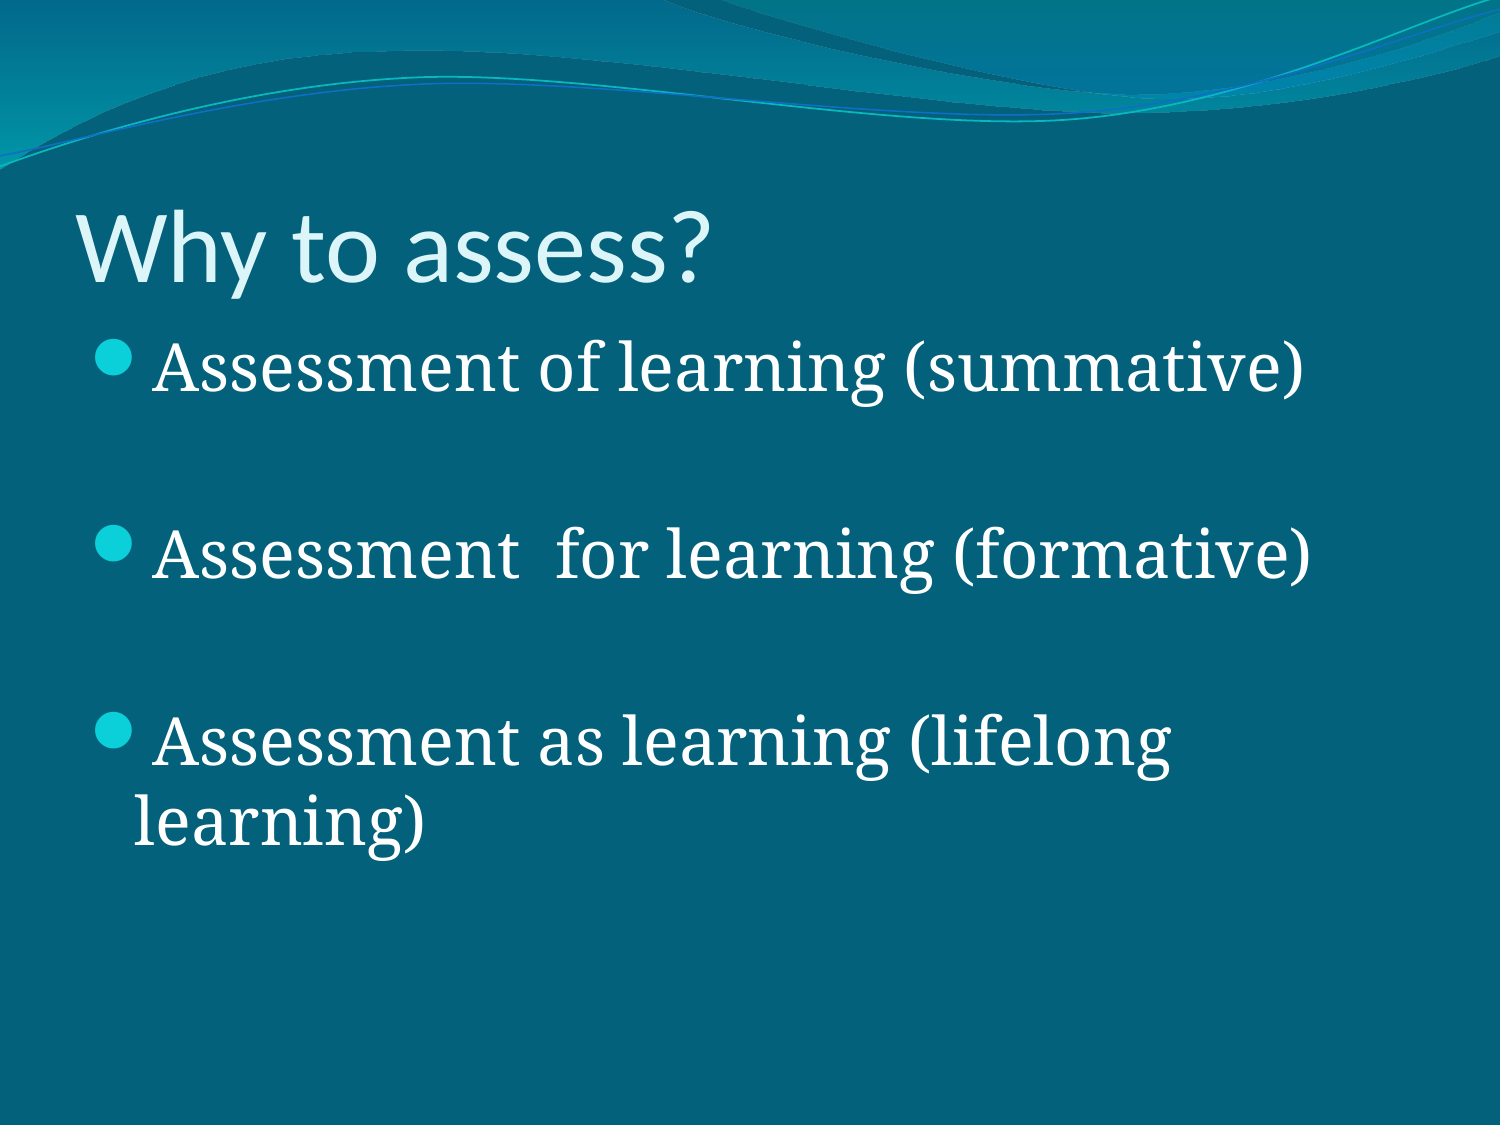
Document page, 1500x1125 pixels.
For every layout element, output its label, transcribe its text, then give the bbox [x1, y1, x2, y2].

title Why to assess? [75, 115, 1425, 303]
list Assessment of learning (summative) Assessment for learning (formative) Assessment as learning (lifelong learning) [75, 317, 1425, 1038]
